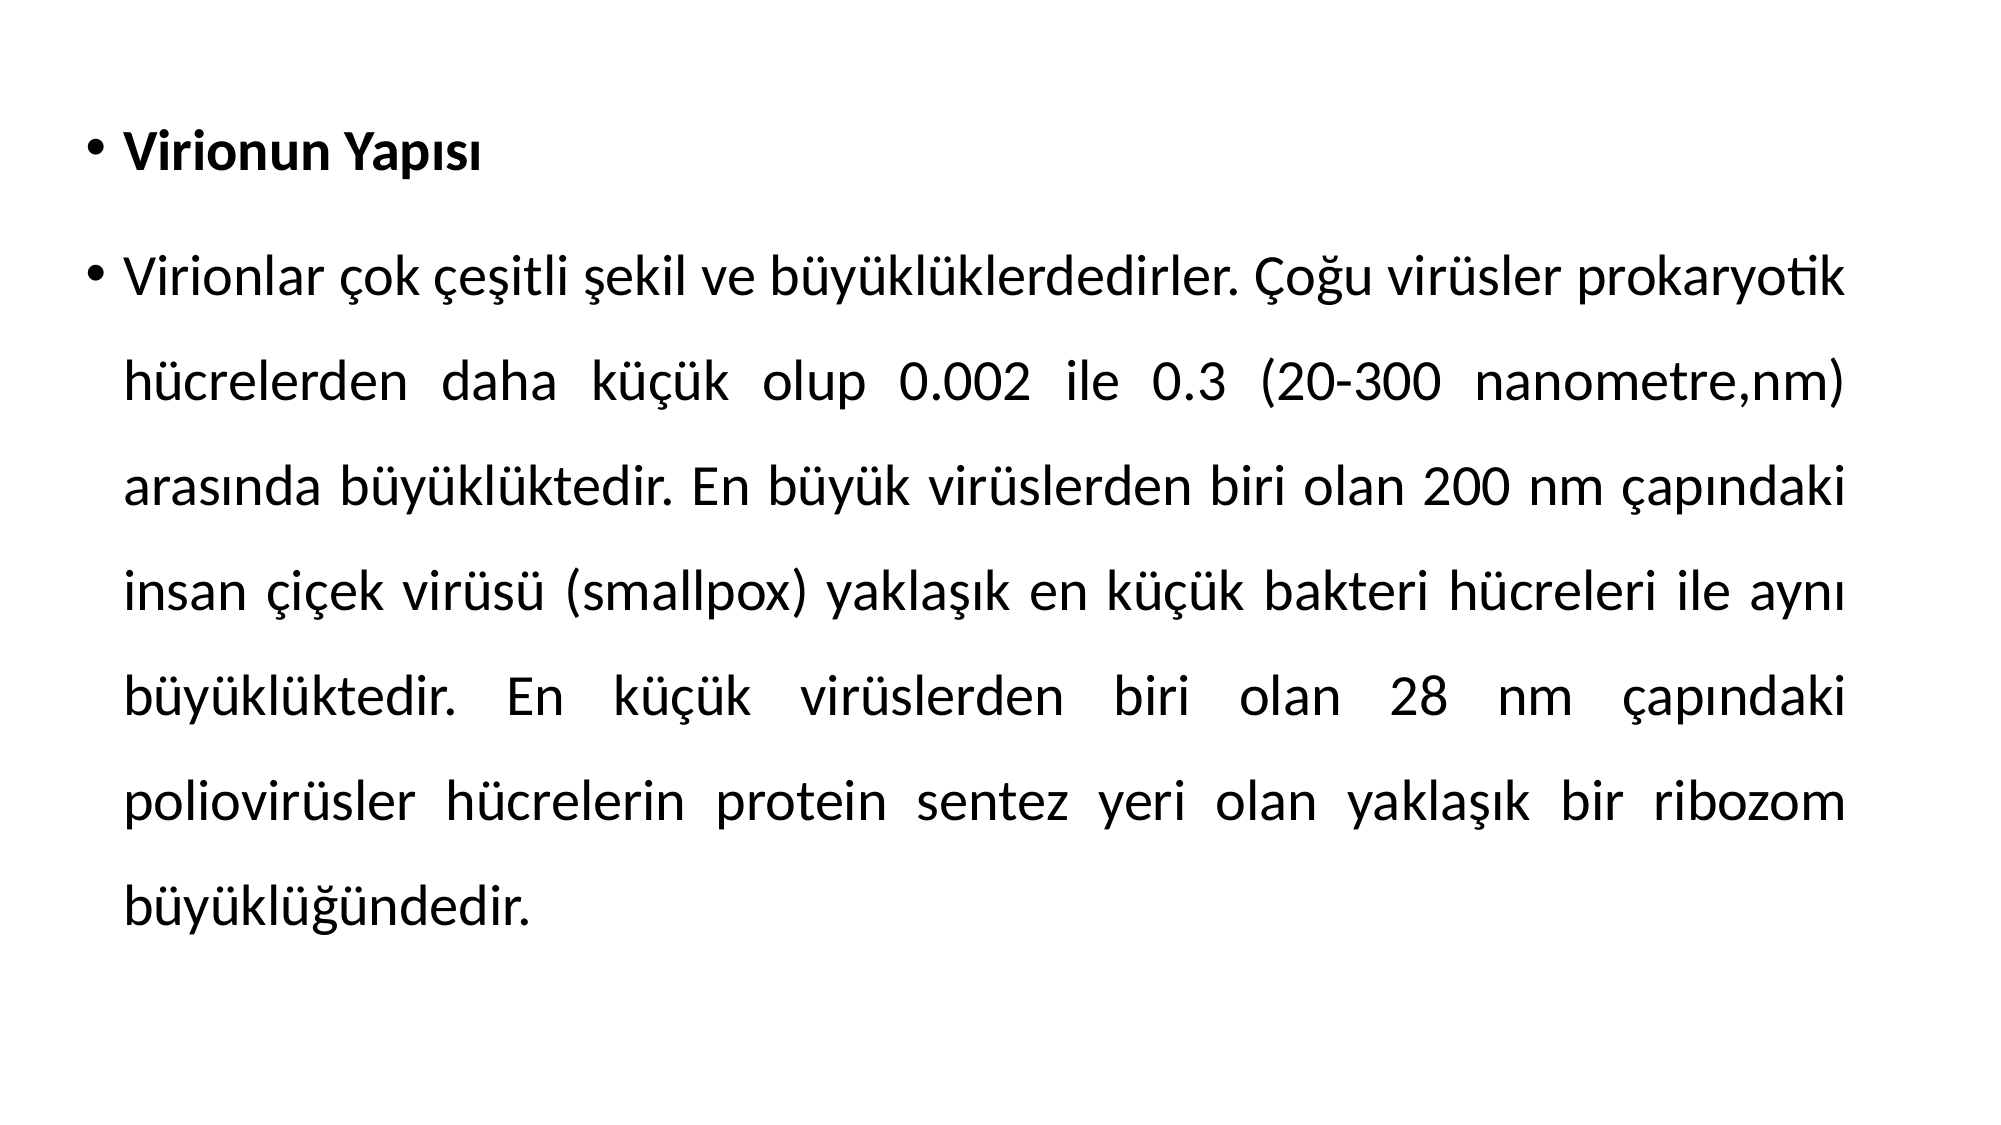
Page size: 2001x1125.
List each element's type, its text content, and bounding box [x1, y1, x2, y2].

list Virionun Yapısı Virionlar çok çeşitli şekil ve büyüklüklerdedirler. Çoğu virüsler prokaryotik hücrelerden daha küçük olup 0.002 ile 0.3 (20-300 nanometre,nm) arasında büyüklüktedir. En büyük virüslerden biri olan 200 nm çapındaki insan çiçek virüsü (smallpox) yaklaşık en küçük bakteri hücreleri ile aynı büyüklüktedir. En küçük virüslerden biri olan 28 nm çapındaki poliovirüsler hücrelerin protein sentez yeri olan yaklaşık bir ribozom büyüklüğündedir. [70, 69, 1863, 1014]
